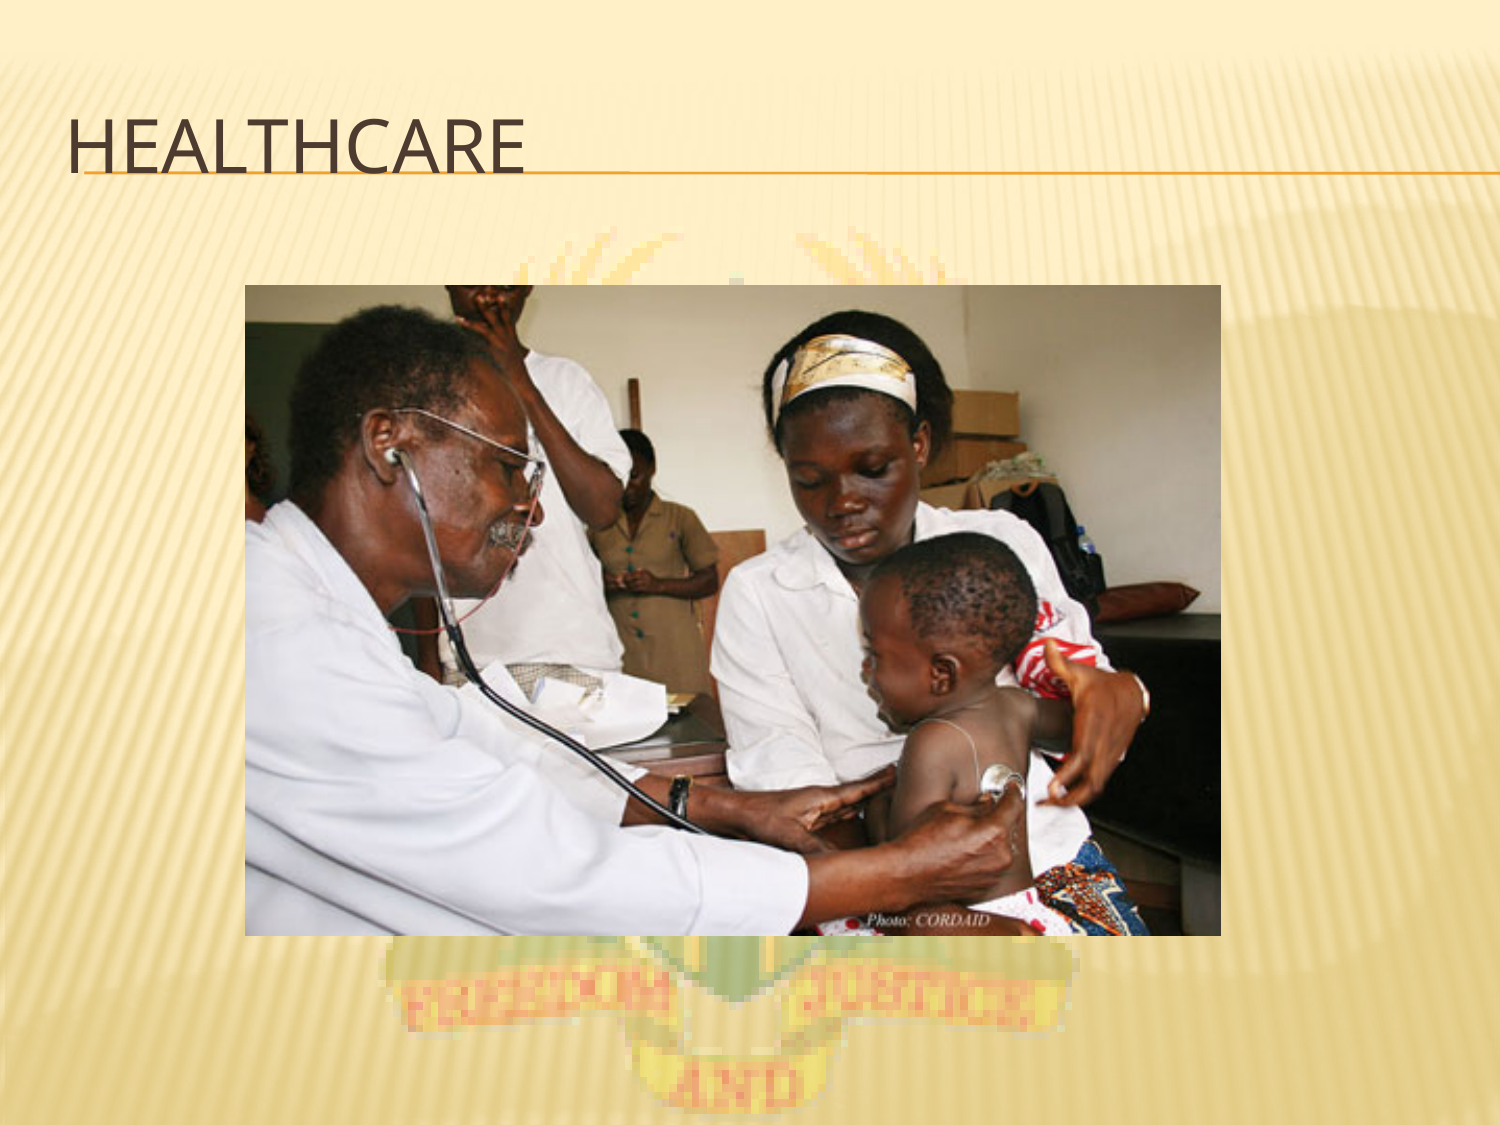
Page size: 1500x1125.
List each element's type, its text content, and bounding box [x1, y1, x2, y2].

title healthcare [50, 75, 1475, 213]
picture [245, 285, 1222, 937]
